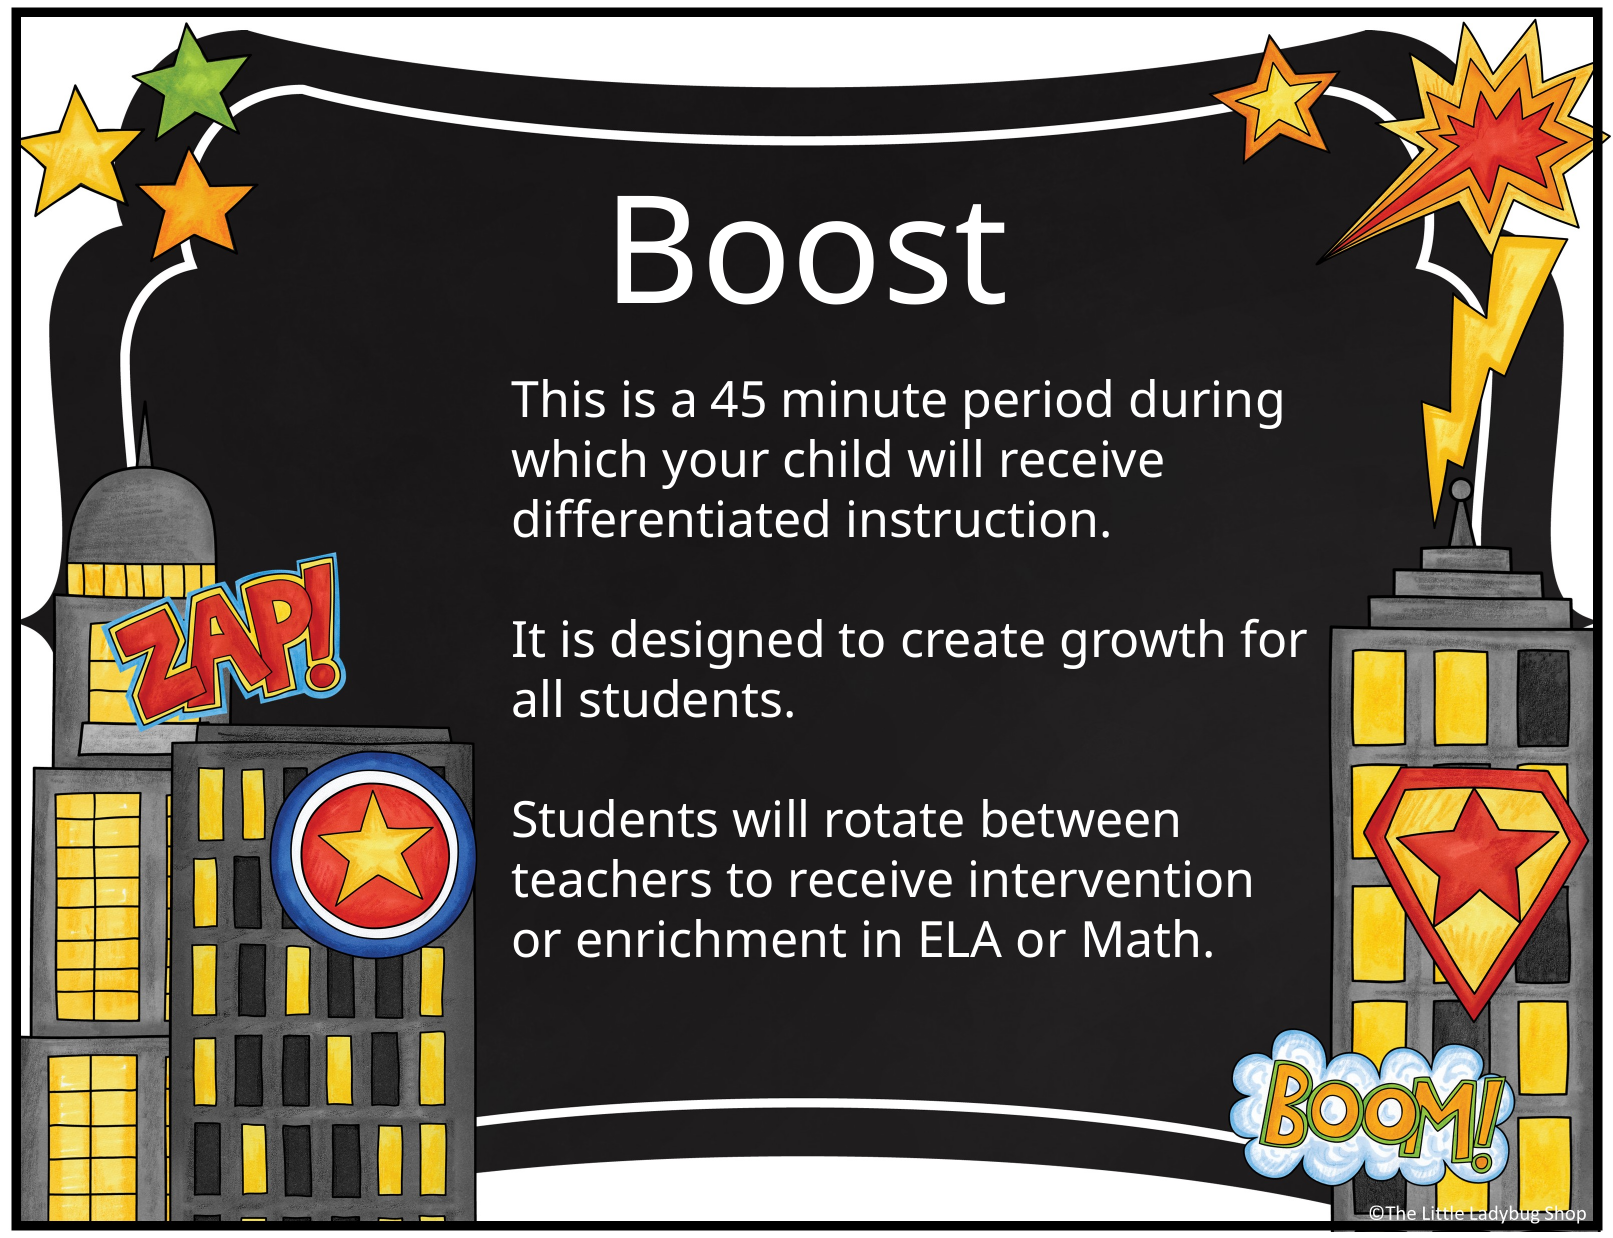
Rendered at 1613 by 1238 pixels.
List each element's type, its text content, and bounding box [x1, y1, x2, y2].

text_box Boost [266, 146, 1346, 341]
picture [0, 0, 1613, 1238]
text_box This is a 45 minute period during which your child will receive differentiated instruction. It is designed to create growth for all students. Students will rotate between teachers to receive intervention or enrichment in ELA or Math. [496, 359, 1333, 1135]
